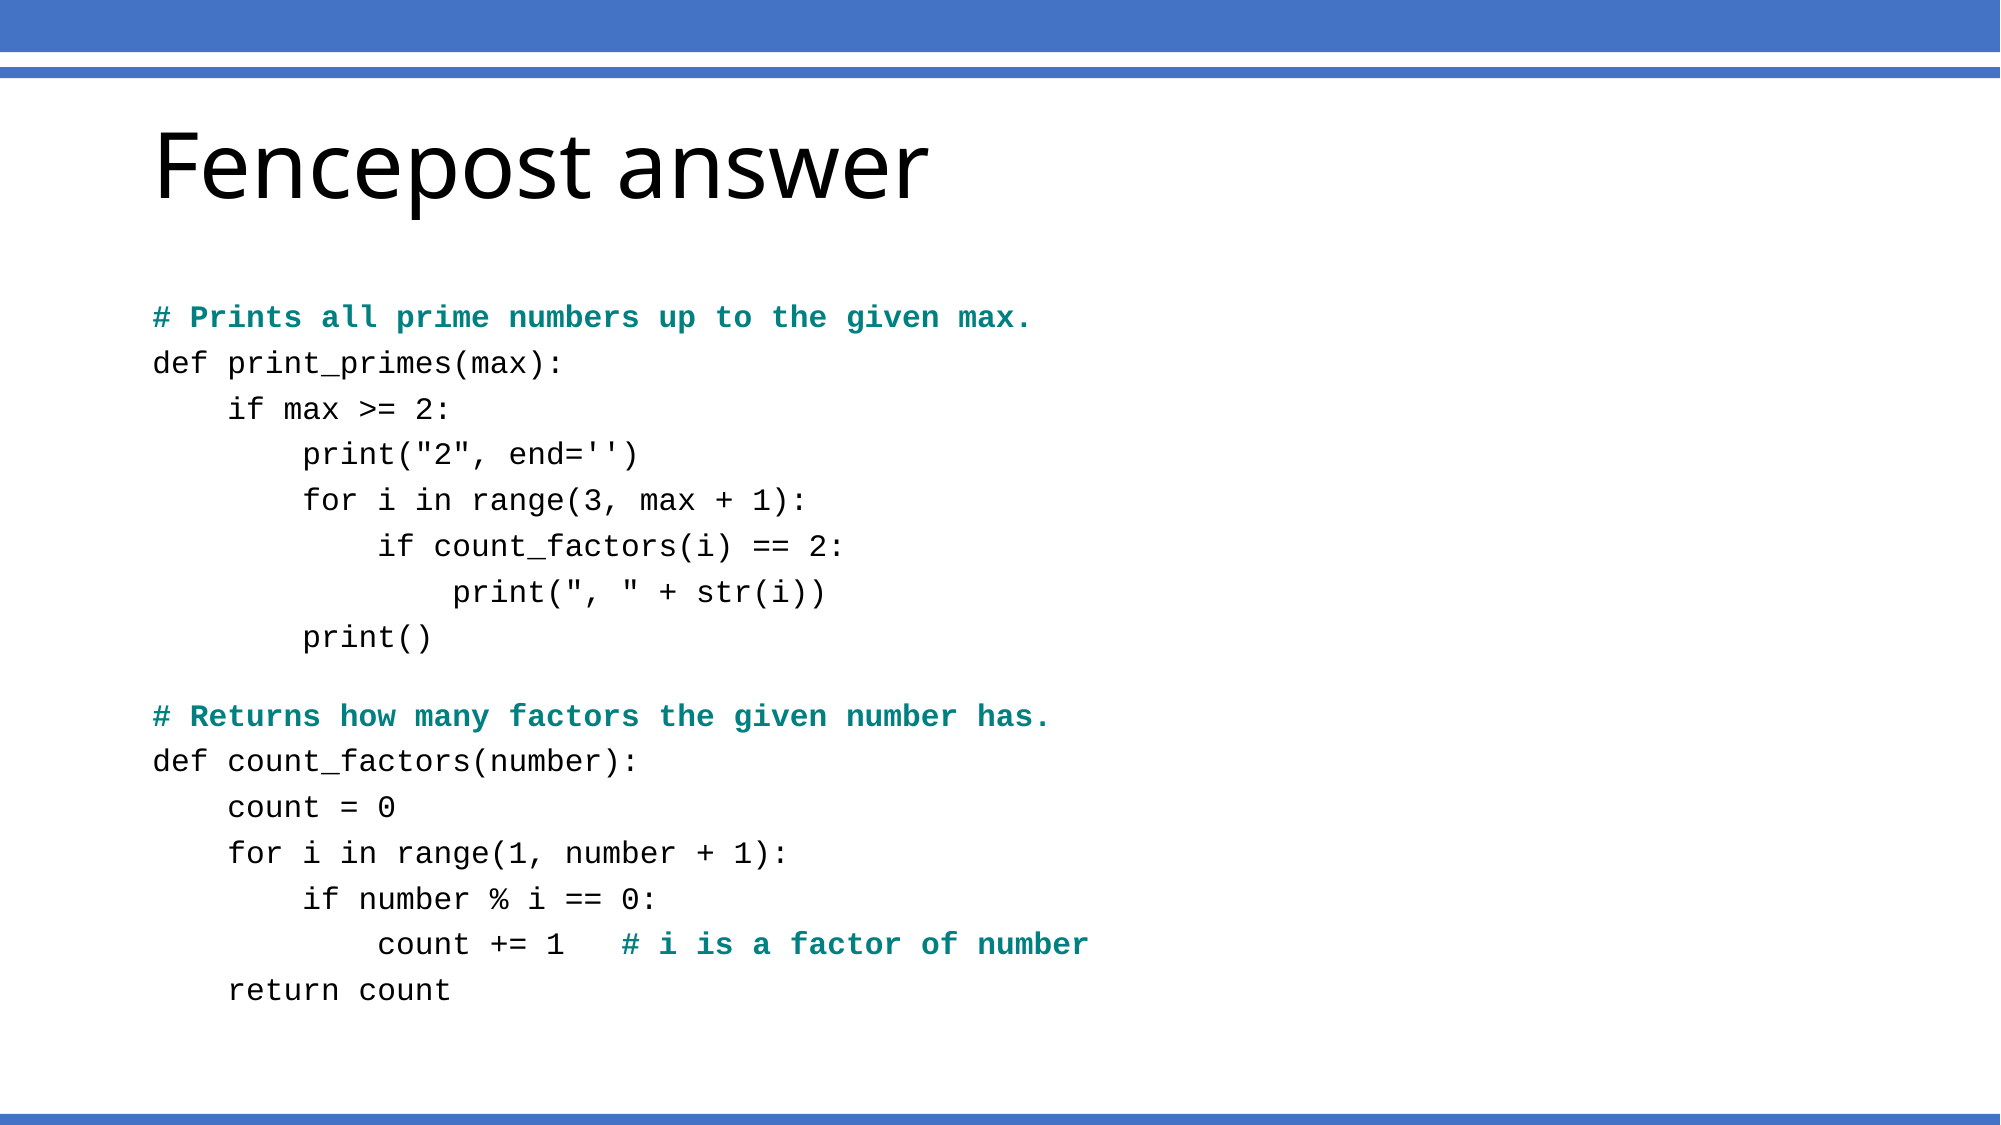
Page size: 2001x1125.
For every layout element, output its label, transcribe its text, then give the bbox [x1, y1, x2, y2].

list # Prints all prime numbers up to the given max. def print_primes(max): if max >= 2: print("2", end='') for i in range(3, max + 1): if count_factors(i) == 2: print(", " + str(i)) print() # Returns how many factors the given number has. def count_factors(number): count = 0 for i in range(1, number + 1): if number % i == 0: count += 1 # i is a factor of number return count [137, 299, 1863, 1014]
title Fencepost answer [137, 59, 1863, 278]
